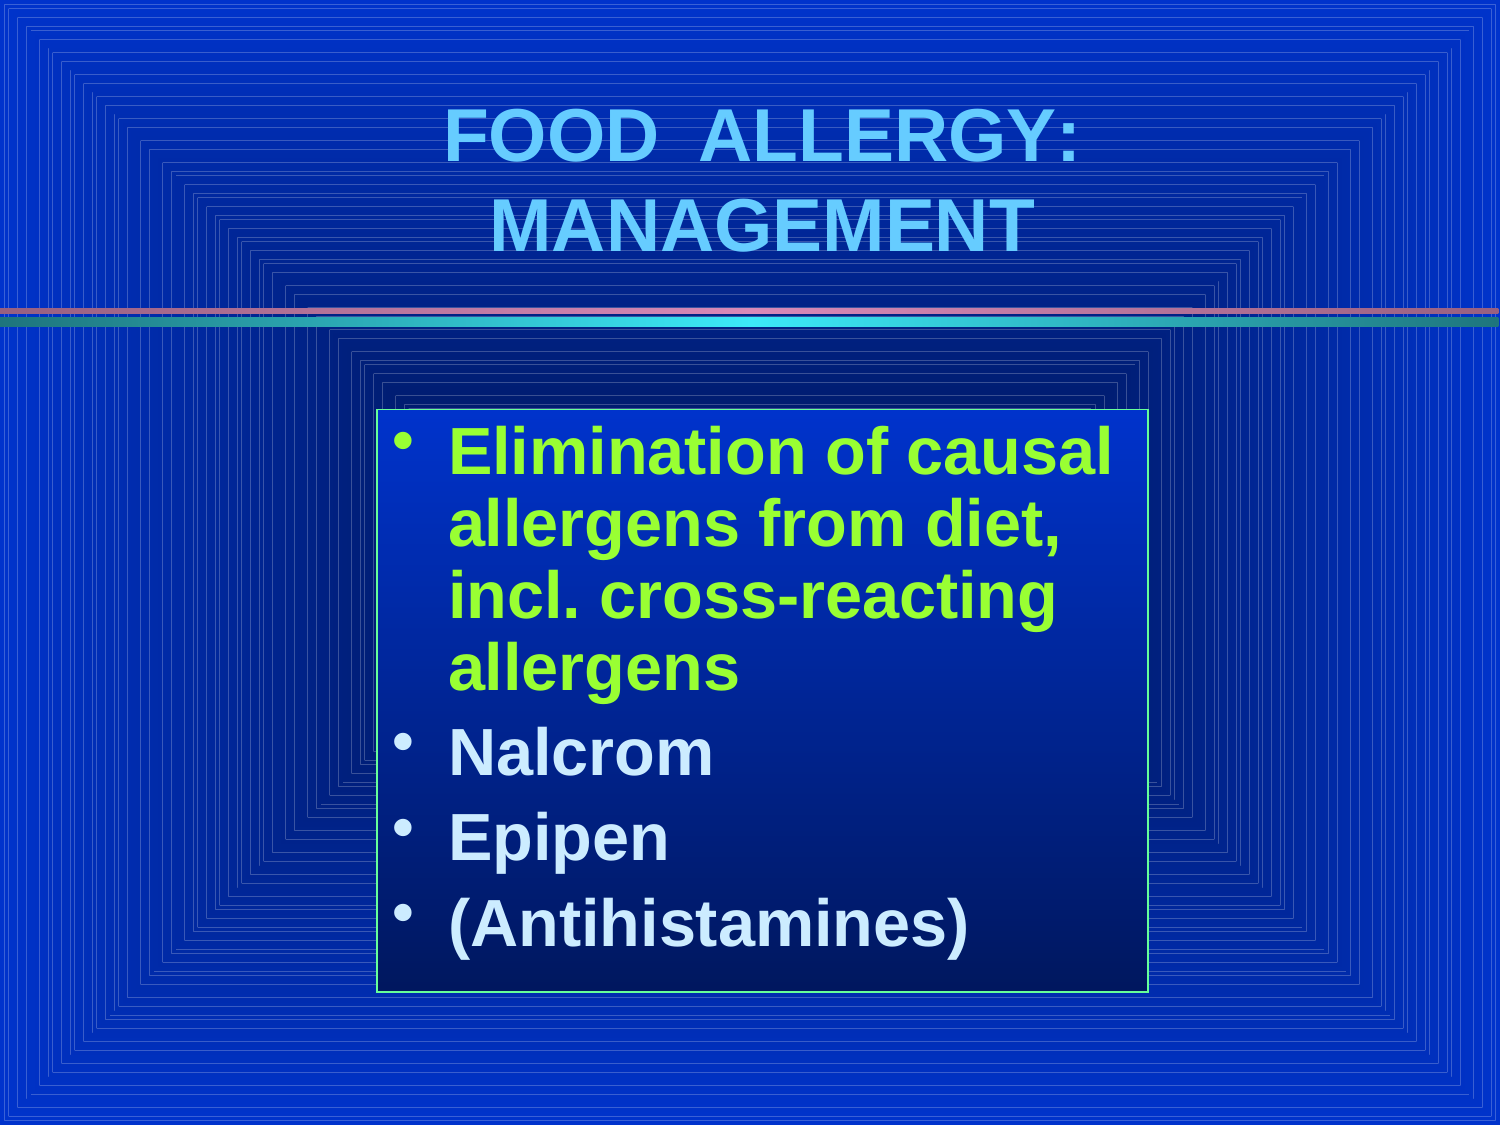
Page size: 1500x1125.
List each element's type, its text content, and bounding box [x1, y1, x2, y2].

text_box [0, 308, 1499, 328]
text_box Elimination of causal allergens from diet, incl. cross-reacting allergens Nalcrom Epipen (Antihistamines) [377, 409, 1148, 992]
title FOOD ALLERGY: MANAGEMENT [207, 76, 1318, 277]
